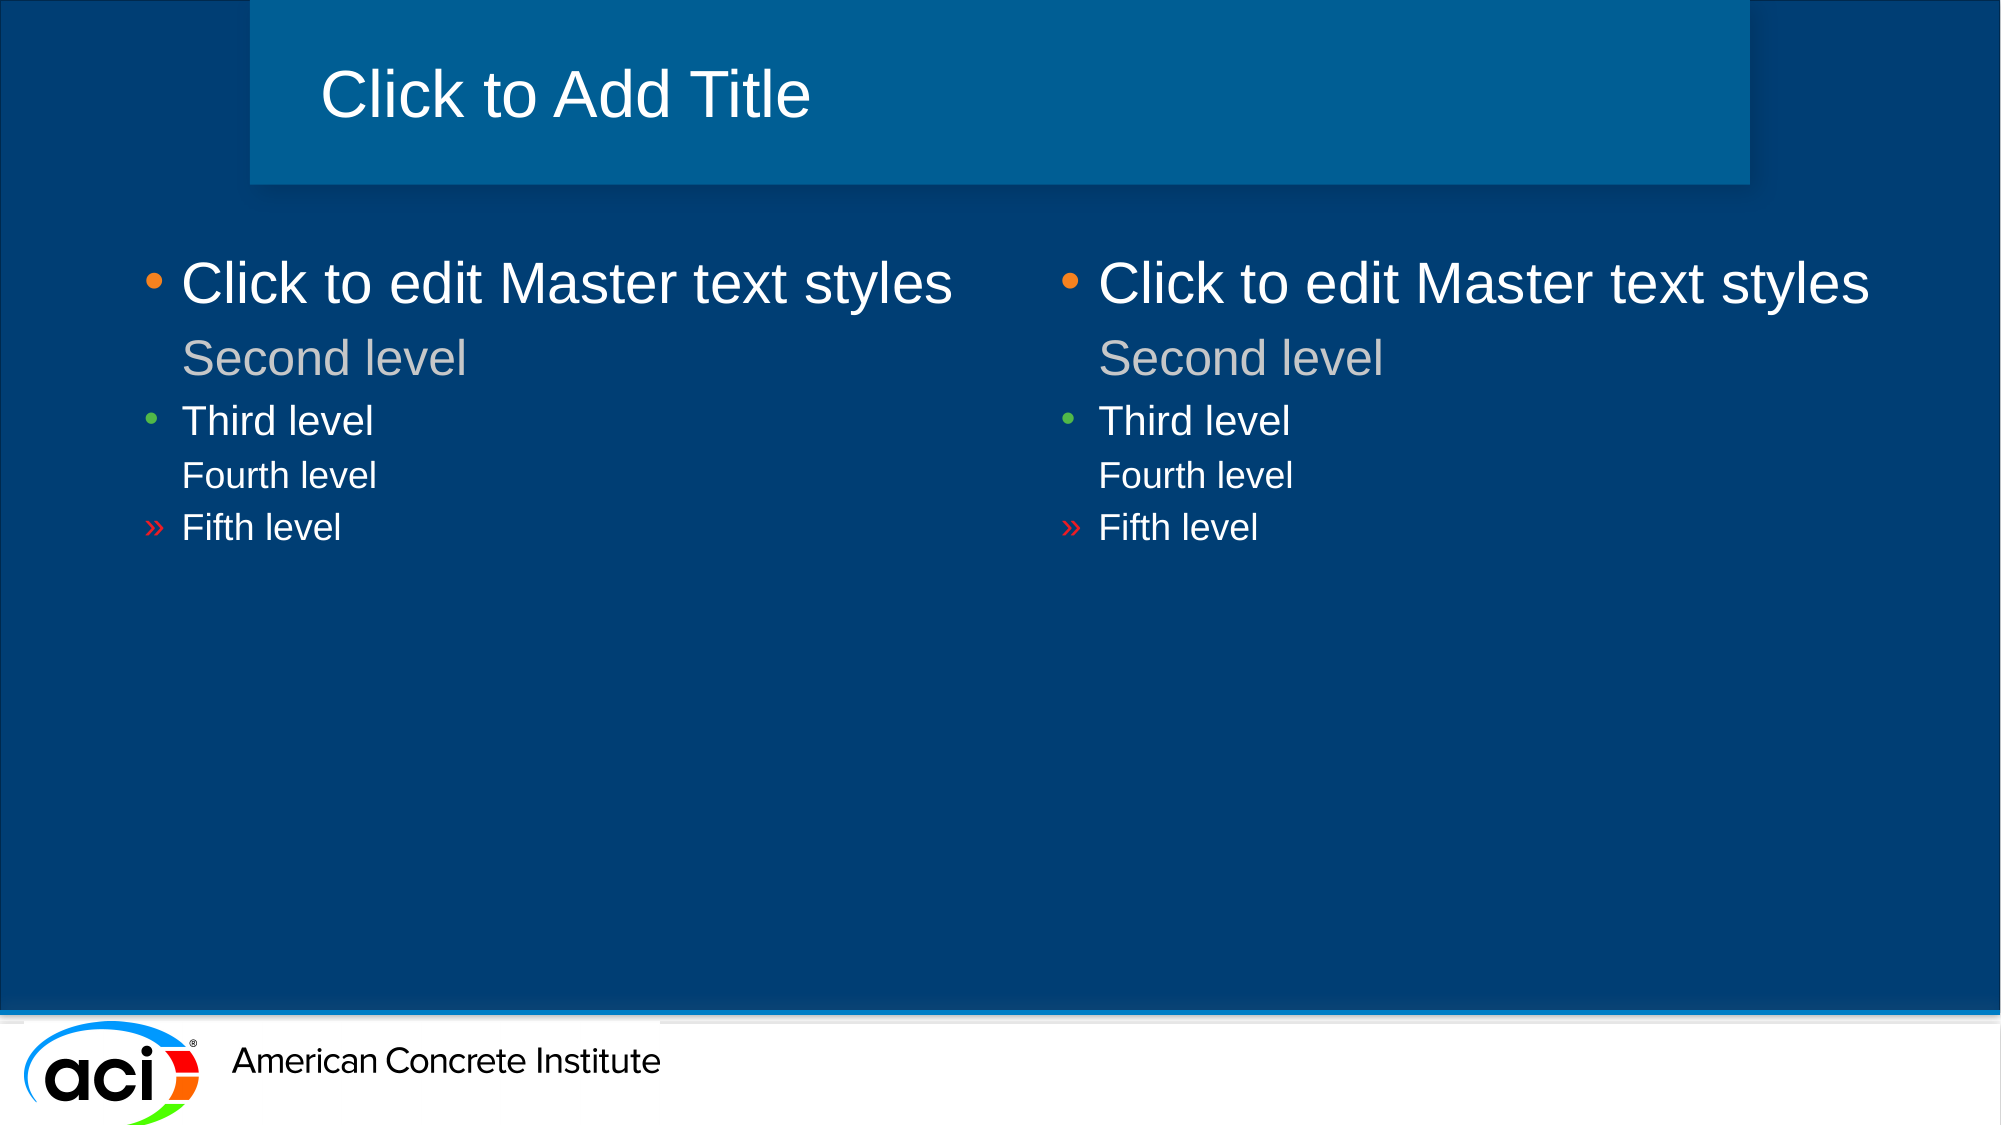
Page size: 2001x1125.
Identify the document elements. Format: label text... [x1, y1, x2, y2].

title Click to Add Title [249, 0, 1750, 185]
list Click to edit Master text styles Second level Third level Fourth level Fifth level [99, 237, 984, 980]
list Click to edit Master text styles Second level Third level Fourth level Fifth level [1016, 237, 1900, 980]
picture [24, 1021, 660, 1125]
